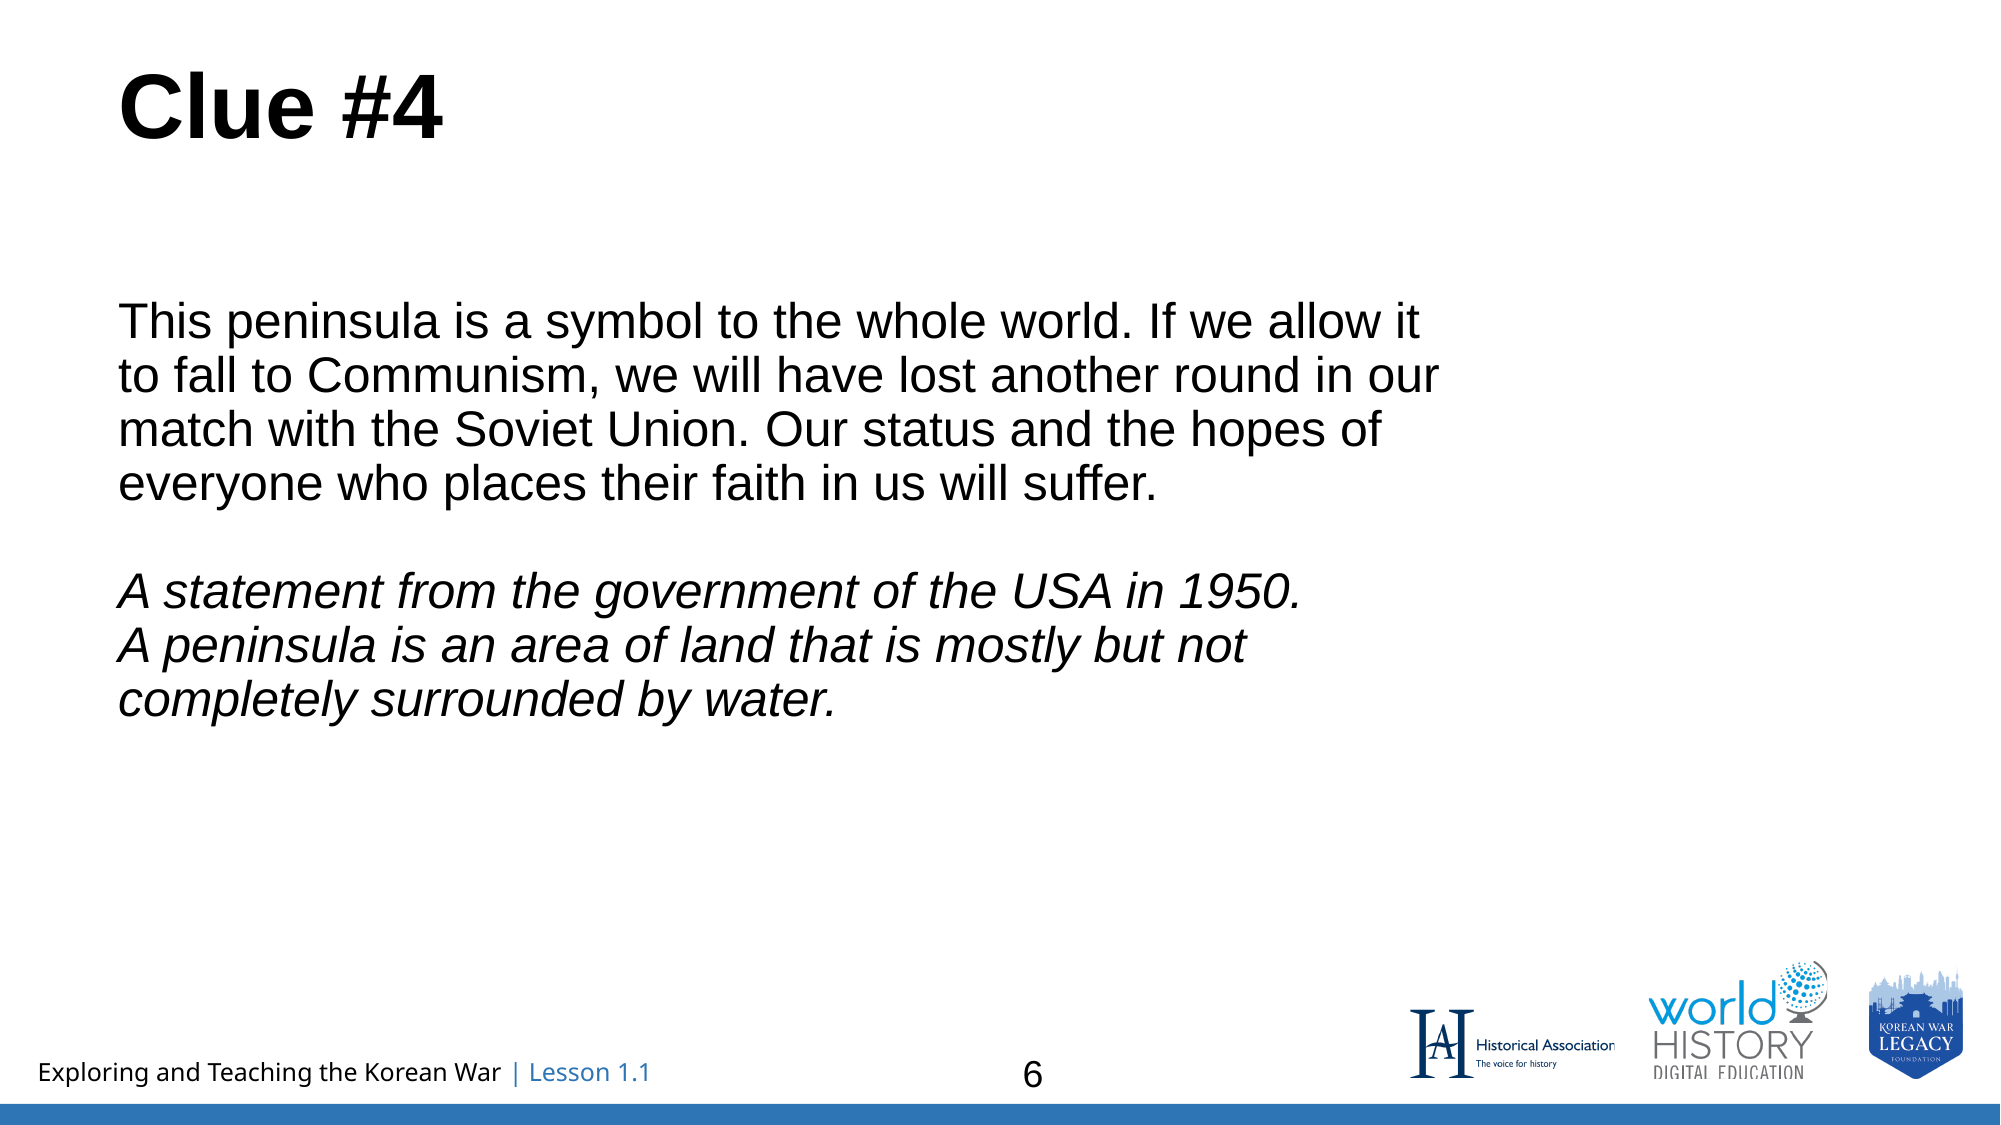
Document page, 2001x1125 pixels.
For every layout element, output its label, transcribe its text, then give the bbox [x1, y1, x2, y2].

title Clue #4 [118, 59, 1844, 277]
slide_number 6 [667, 1042, 1399, 1103]
picture [1869, 965, 1963, 1079]
text_box This peninsula is a symbol to the whole world. If we allow it to fall to Communism, we will have lost another round in our match with the Soviet Union. Our status and the hopes of everyone who places their faith in us will suffer. A statement from the government of the USA in 1950. A peninsula is an area of land that is mostly but not completely surrounded by water. [118, 295, 1453, 787]
